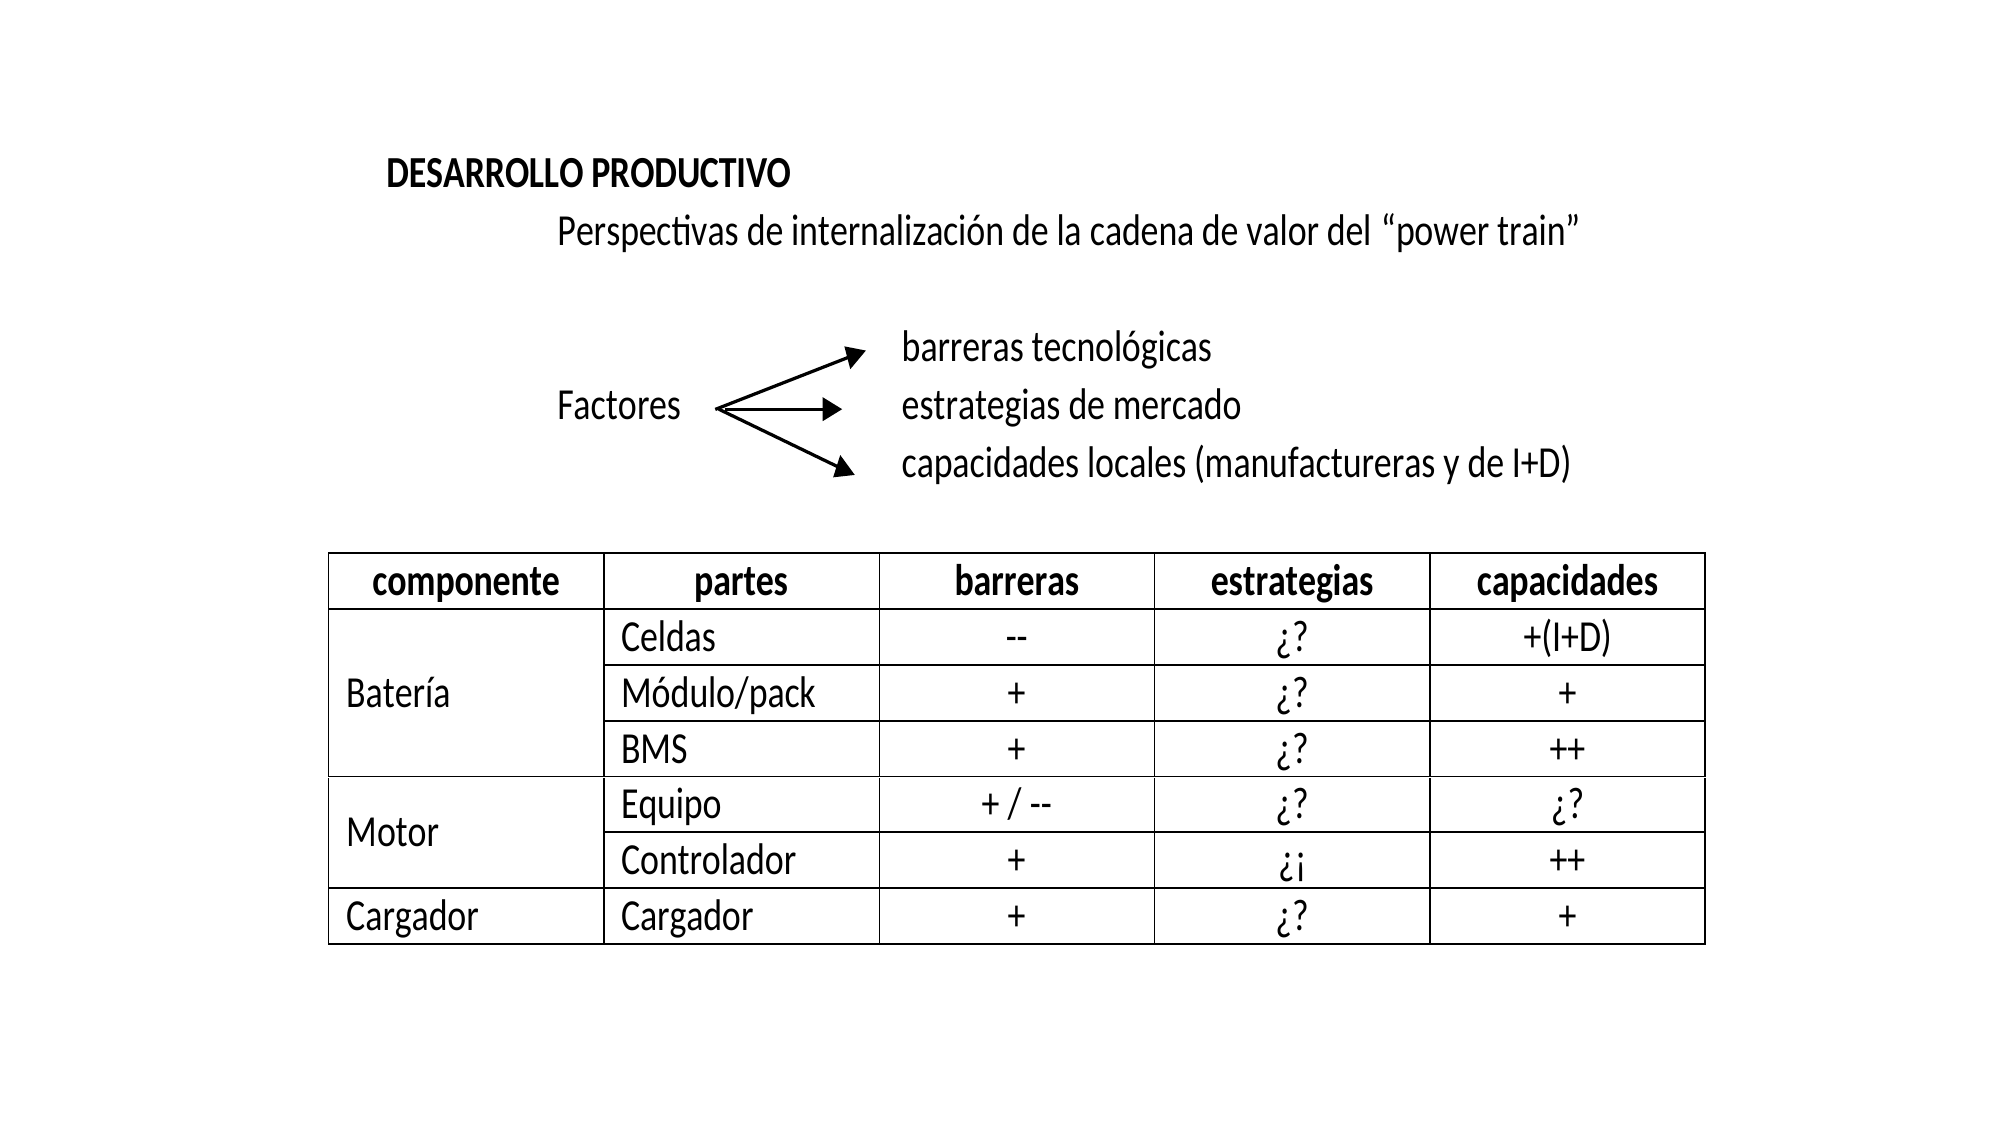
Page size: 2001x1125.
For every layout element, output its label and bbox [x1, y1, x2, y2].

picture [327, 145, 1710, 1003]
